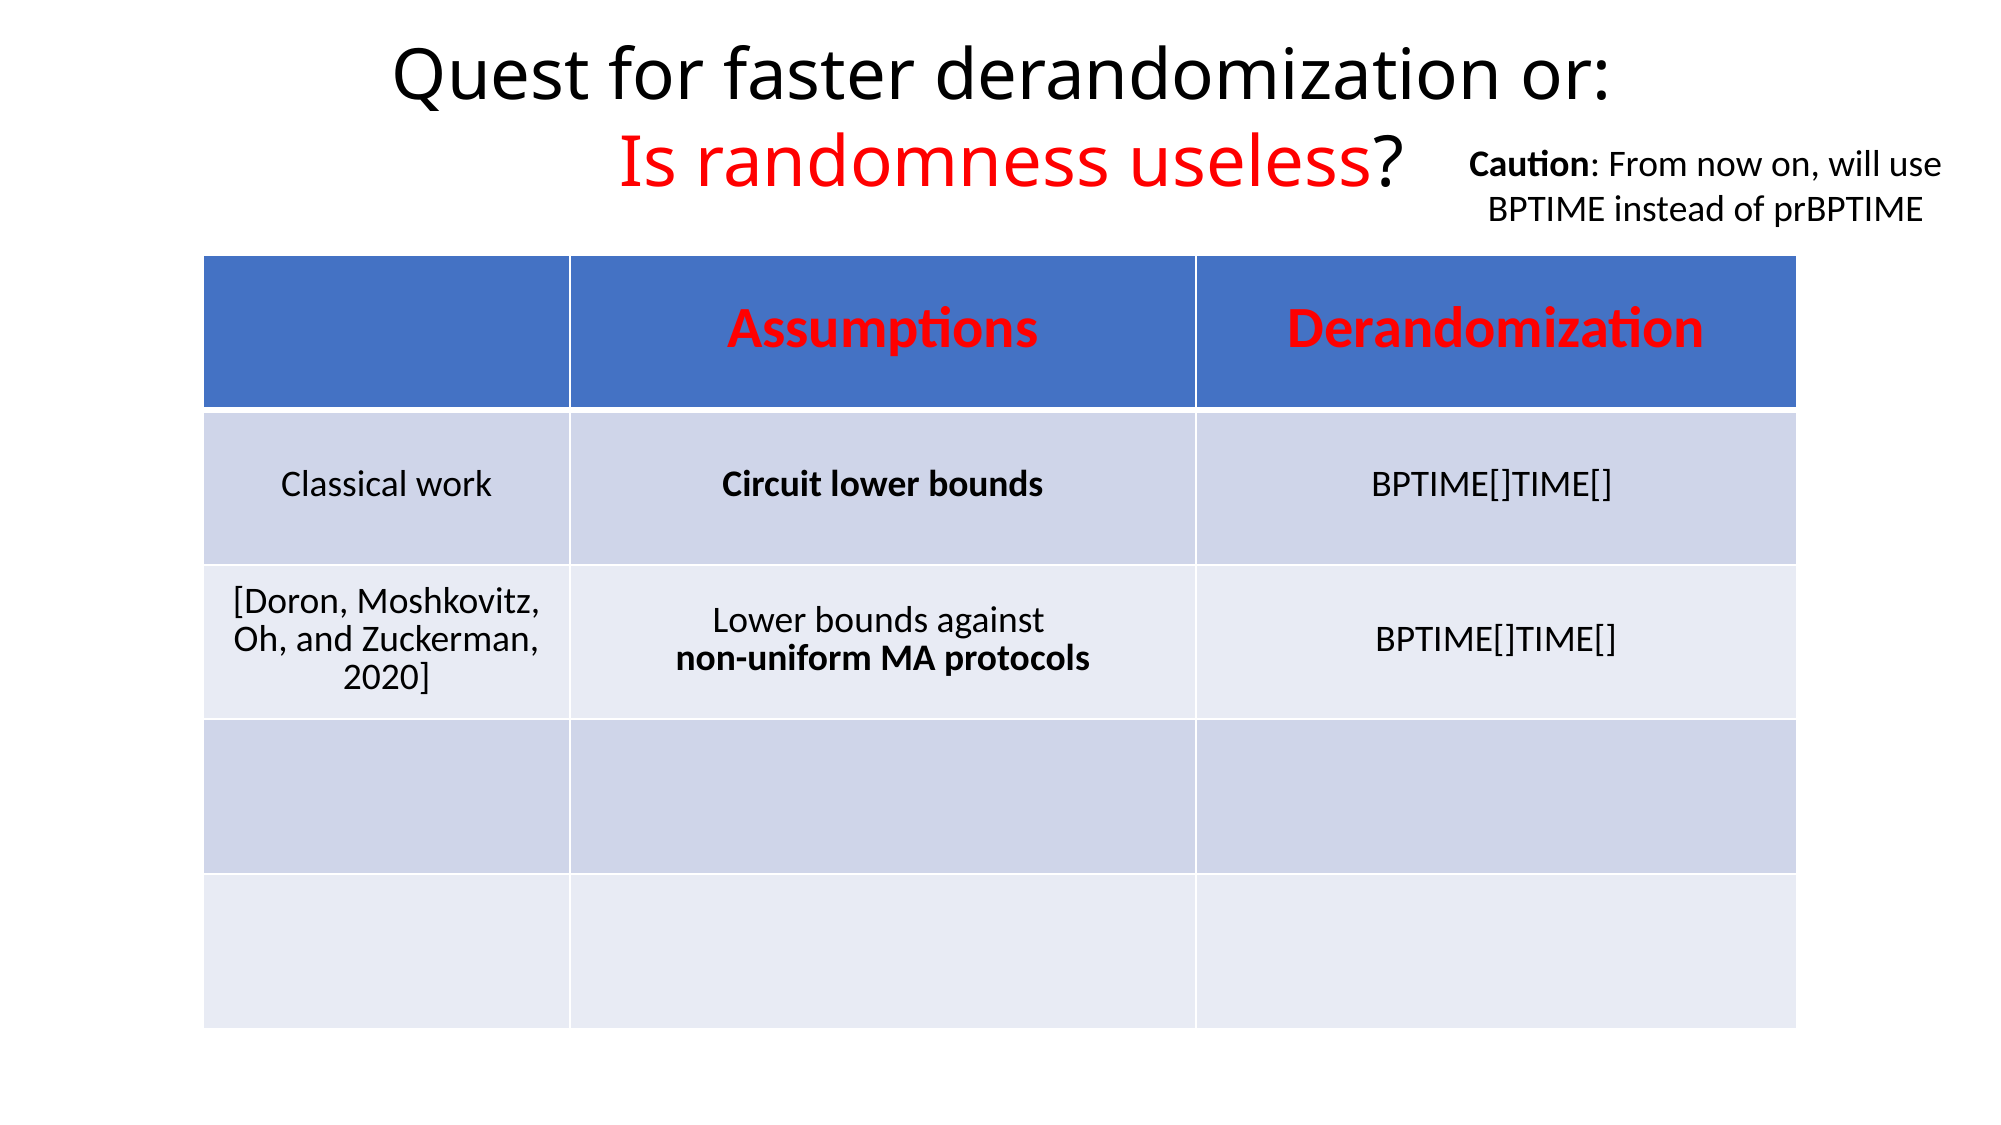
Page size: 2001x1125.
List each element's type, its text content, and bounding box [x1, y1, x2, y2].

text_box Caution: From now on, will use BPTIME instead of prBPTIME [1425, 131, 1987, 237]
title Quest for faster derandomization or: Is randomness useless? [137, 22, 1886, 212]
